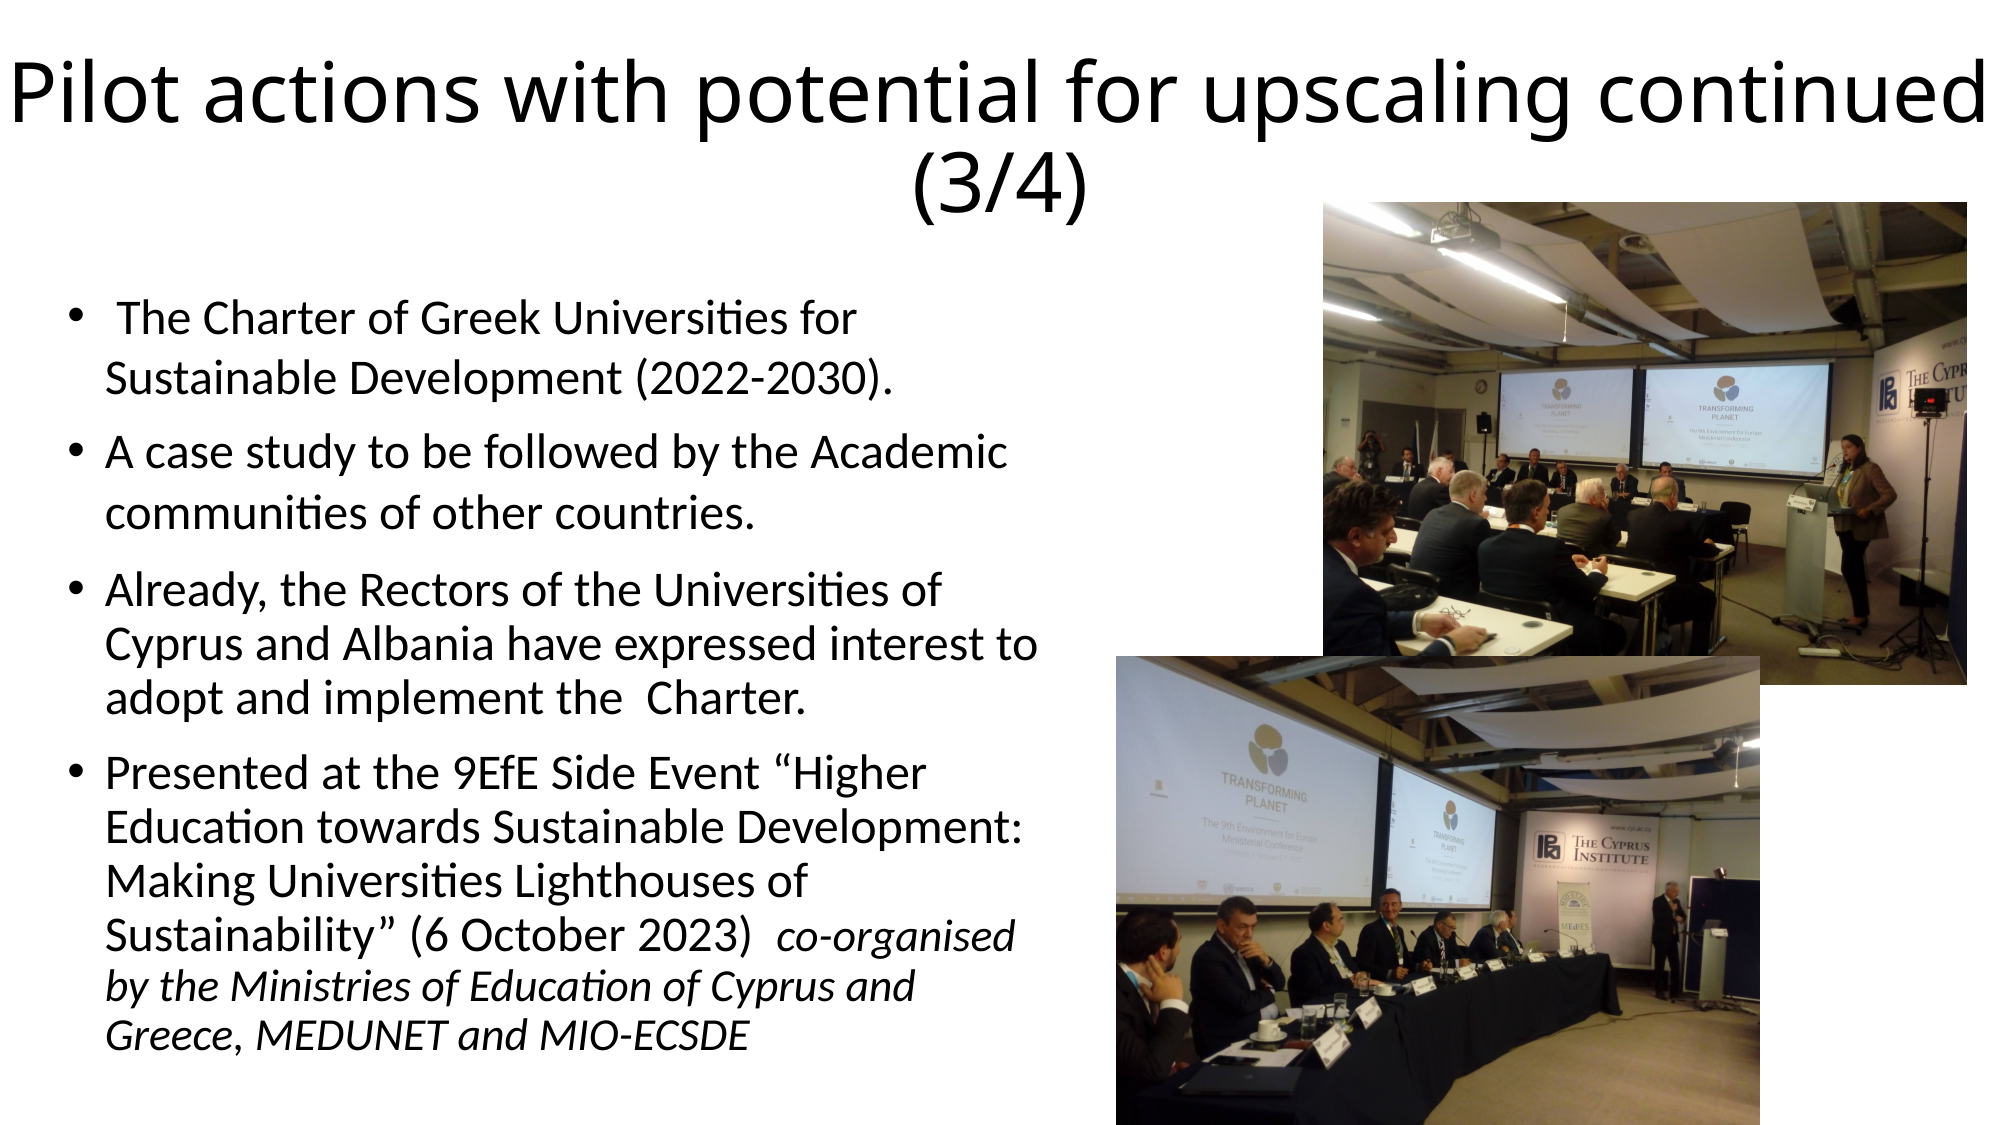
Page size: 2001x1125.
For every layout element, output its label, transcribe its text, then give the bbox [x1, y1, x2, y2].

list The Charter of Greek Universities for Sustainable Development (2022-2030). A case study to be followed by the Academic communities of other countries. Already, the Rectors of the Universities of Cyprus and Albania have expressed interest to adopt and implement the Charter. Presented at the 9EfE Side Event “Higher Education towards Sustainable Development: Making Universities Lighthouses of Sustainability” (6 October 2023) co-organised by the Ministries of Education of Cyprus and Greece, MEDUNET and MIO-ECSDE [52, 277, 1069, 1125]
title Pilot actions with potential for upscaling continued (3/4) [0, 32, 2000, 249]
picture [1116, 202, 1967, 1125]
